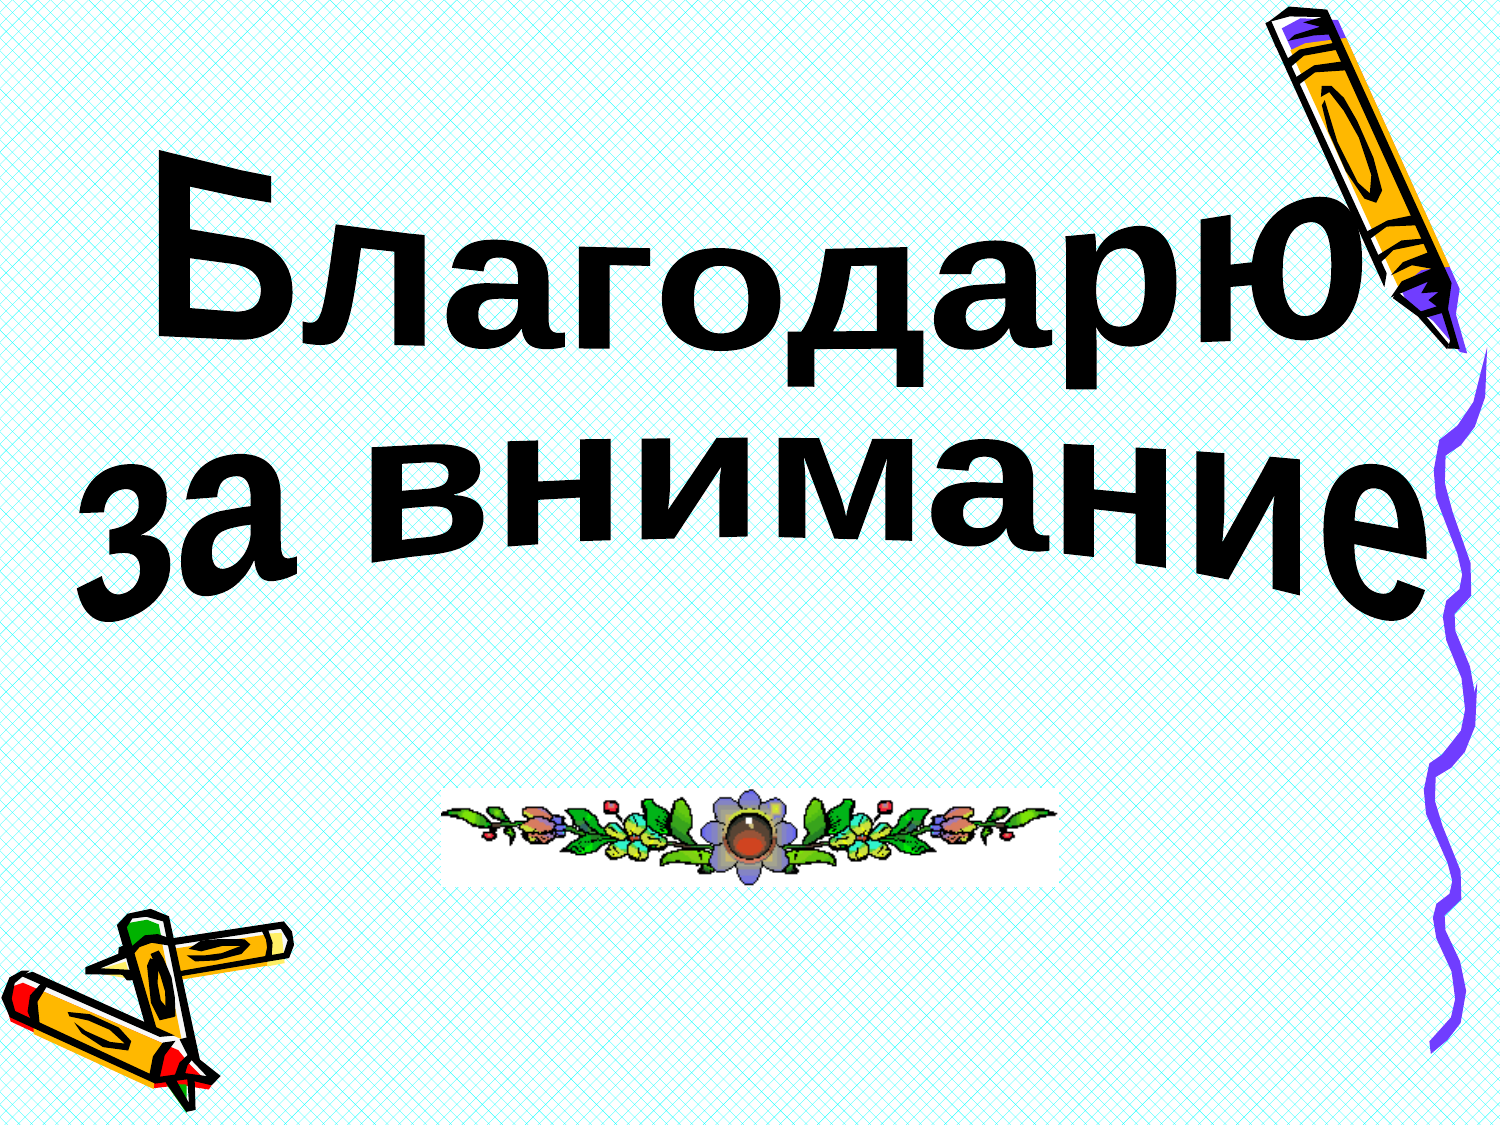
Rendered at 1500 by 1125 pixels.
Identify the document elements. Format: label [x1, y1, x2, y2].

list [441, 788, 1059, 887]
